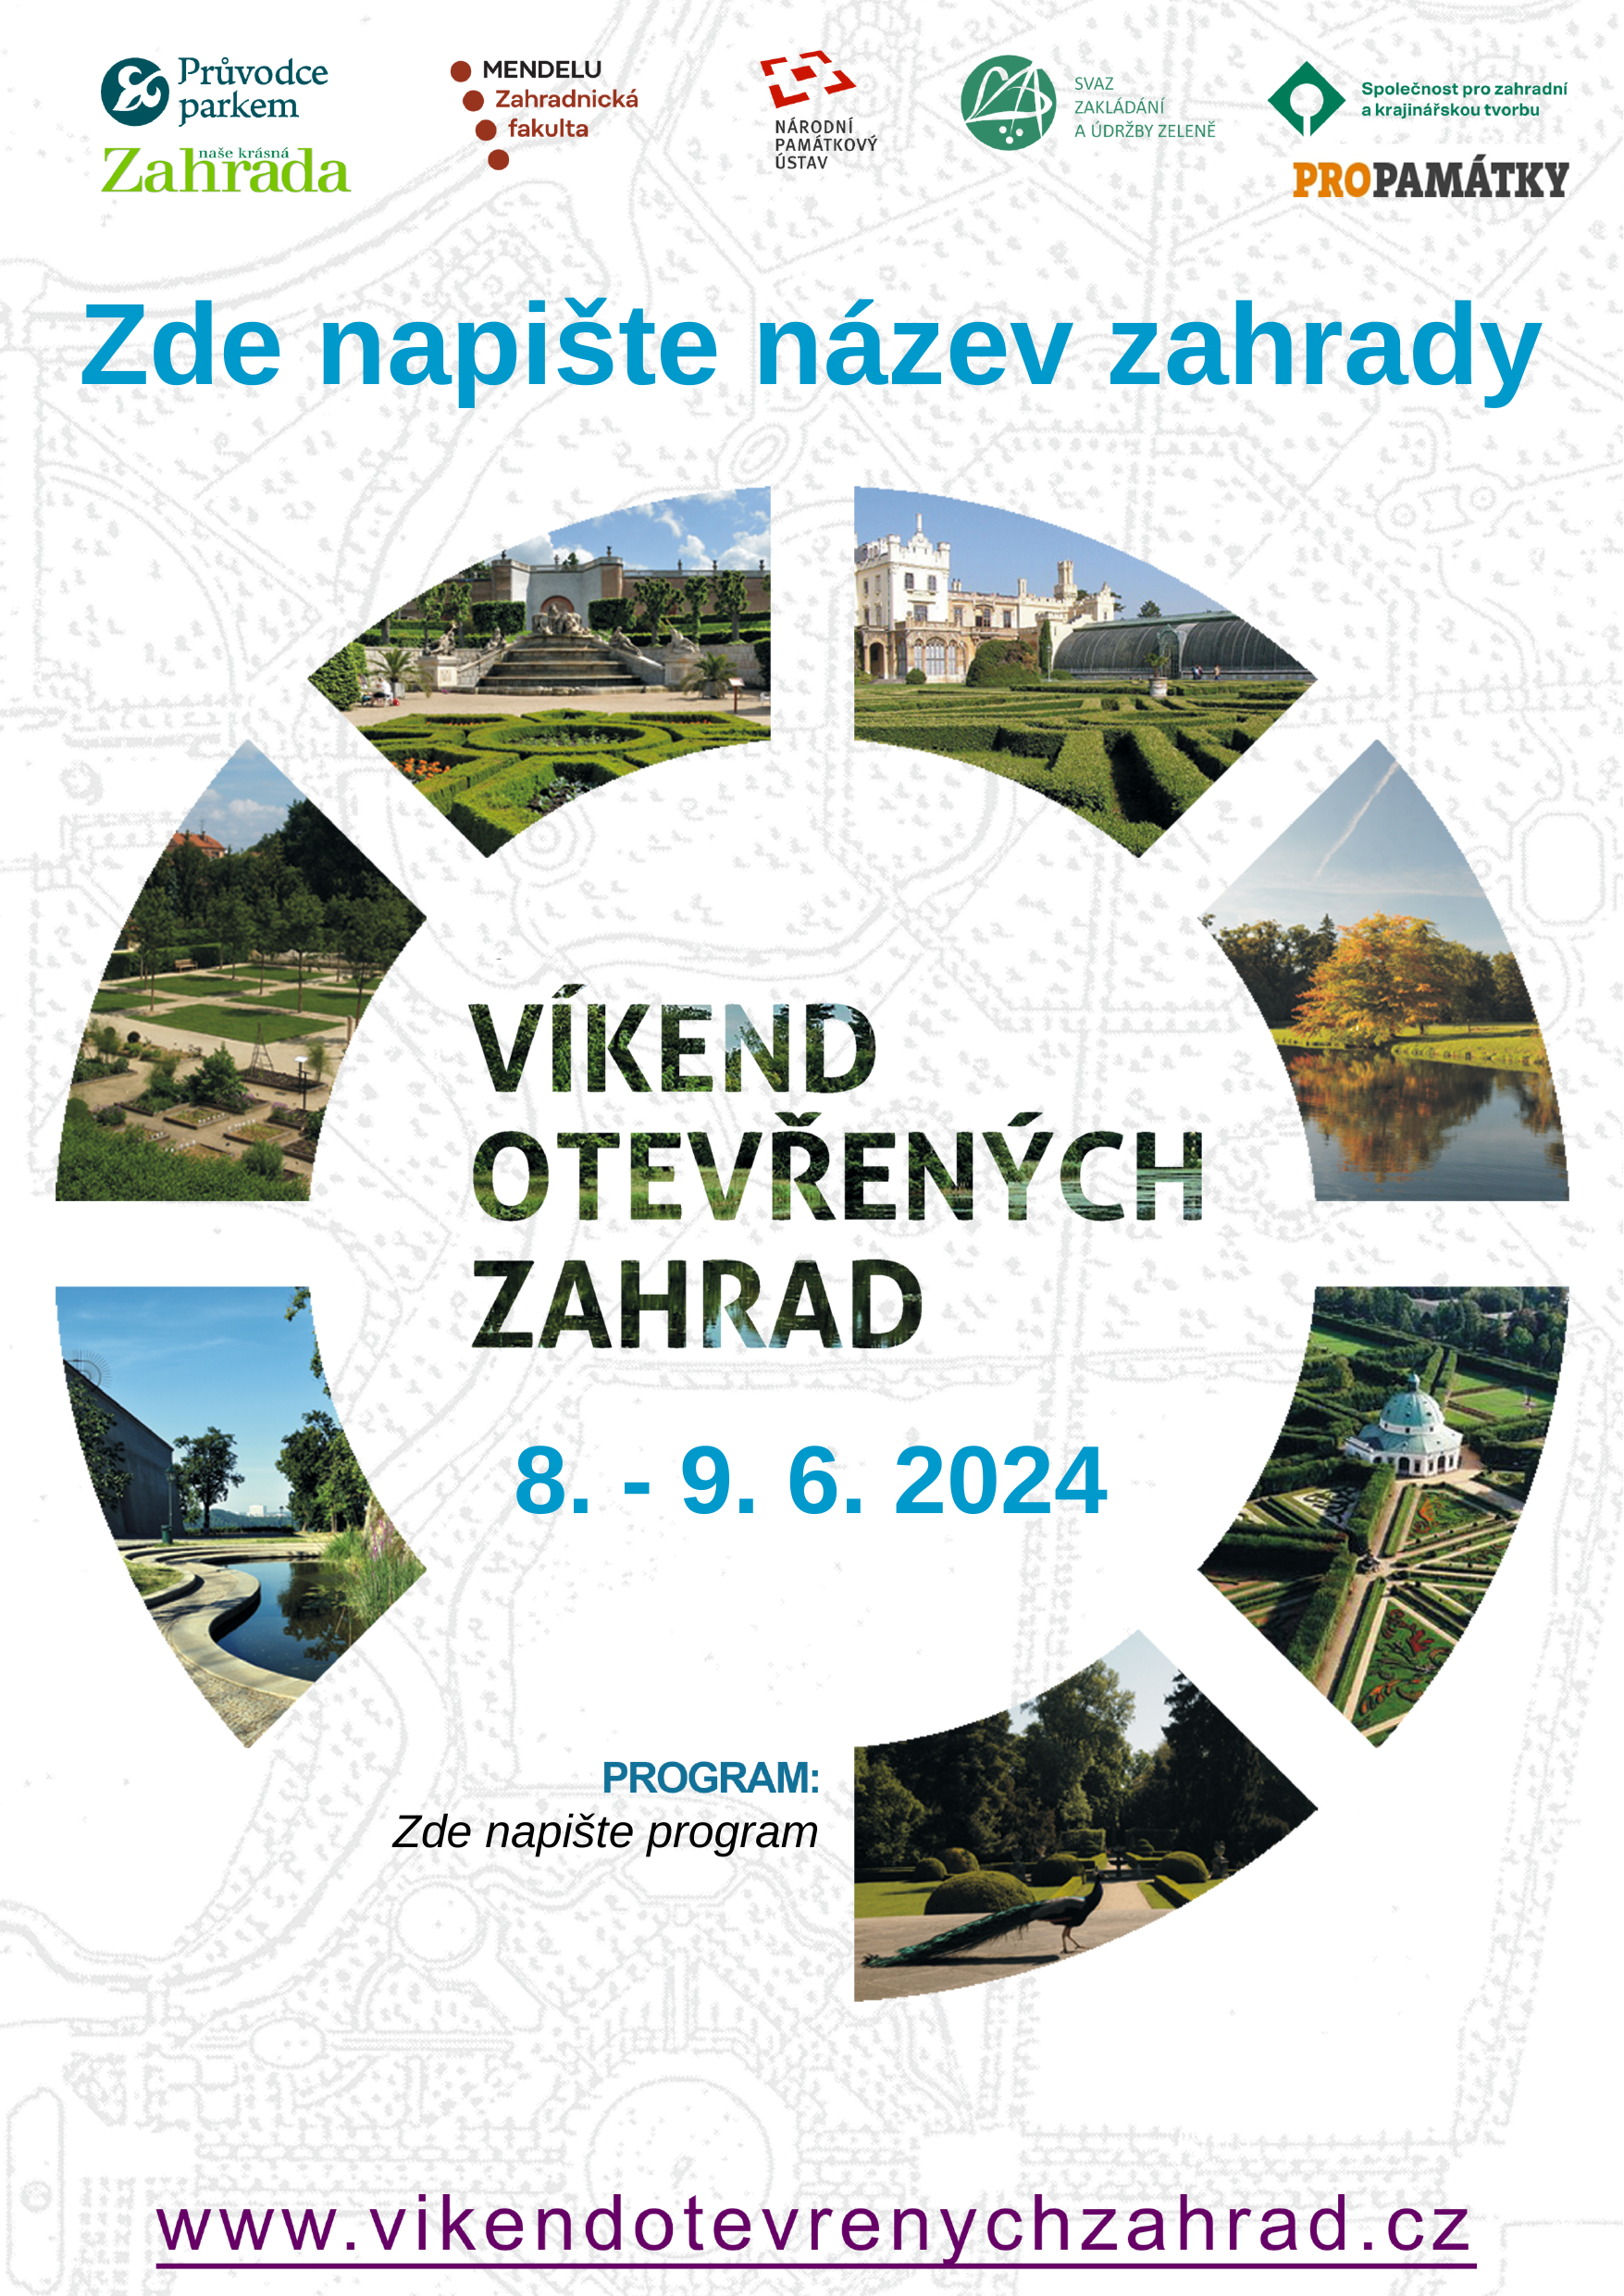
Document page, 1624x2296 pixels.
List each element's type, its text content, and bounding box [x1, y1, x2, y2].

text_box 8. - 9. 6. 2024 [428, 1409, 1195, 1540]
text_box Zde napište program [155, 1794, 834, 2198]
text_box Zde napište název zahrady [57, 262, 1566, 416]
picture [0, 0, 1624, 2296]
